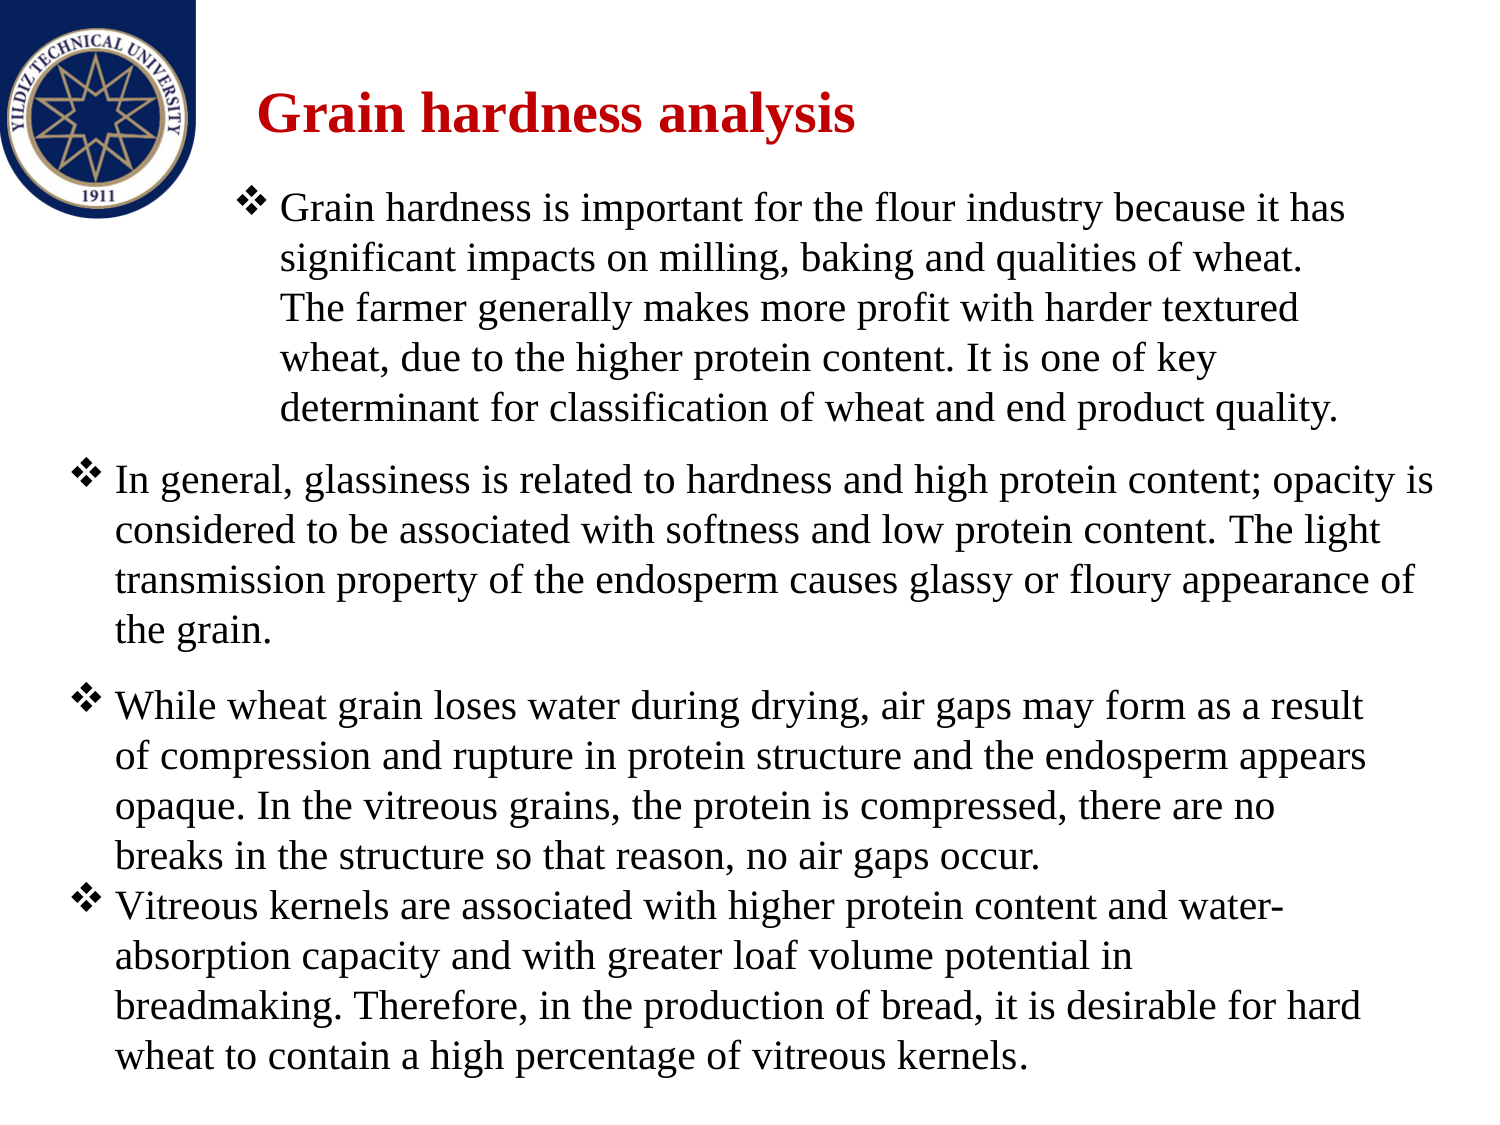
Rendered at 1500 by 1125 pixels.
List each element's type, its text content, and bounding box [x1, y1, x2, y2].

text_box Grain hardness is important for the flour industry because it has significant impacts on milling, baking and qualities of wheat. The farmer generally makes more profit with harder textured wheat, due to the higher protein content. It is one of key determinant for classification of wheat and end product quality. [218, 172, 1388, 438]
text_box While wheat grain loses water during drying, air gaps may form as a result of compression and rupture in protein structure and the endosperm appears opaque. In the vitreous grains, the protein is compressed, there are no breaks in the structure so that reason, no air gaps occur. Vitreous kernels are associated with higher protein content and water-absorption capacity and with greater loaf volume potential in breadmaking. Therefore, in the production of bread, it is desirable for hard wheat to contain a high percentage of vitreous kernels. [53, 670, 1388, 1086]
text_box In general, glassiness is related to hardness and high protein content; opacity is considered to be associated with softness and low protein content. The light transmission property of the endosperm causes glassy or floury appearance of the grain. [53, 444, 1459, 660]
picture [0, 0, 197, 220]
text_box Grain hardness analysis [242, 66, 1223, 172]
